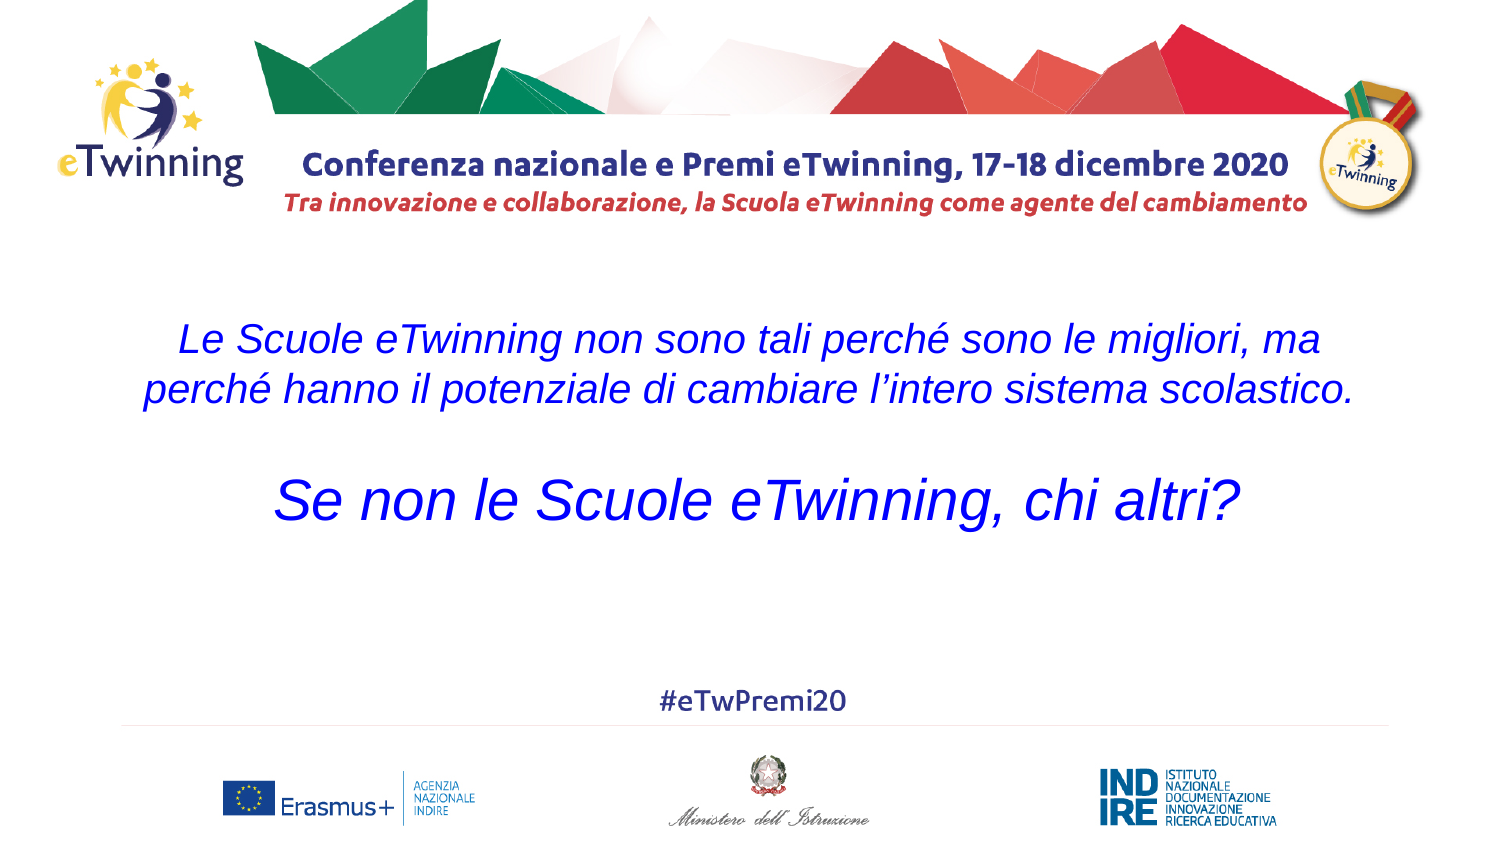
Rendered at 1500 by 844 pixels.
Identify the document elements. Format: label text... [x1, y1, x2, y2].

text_box Le Scuole eTwinning non sono tali perché sono le migliori, ma perché hanno il potenziale di cambiare l’intero sistema scolastico. Se non le Scuole eTwinning, chi altri? [112, 331, 1388, 513]
picture [0, 0, 1500, 844]
